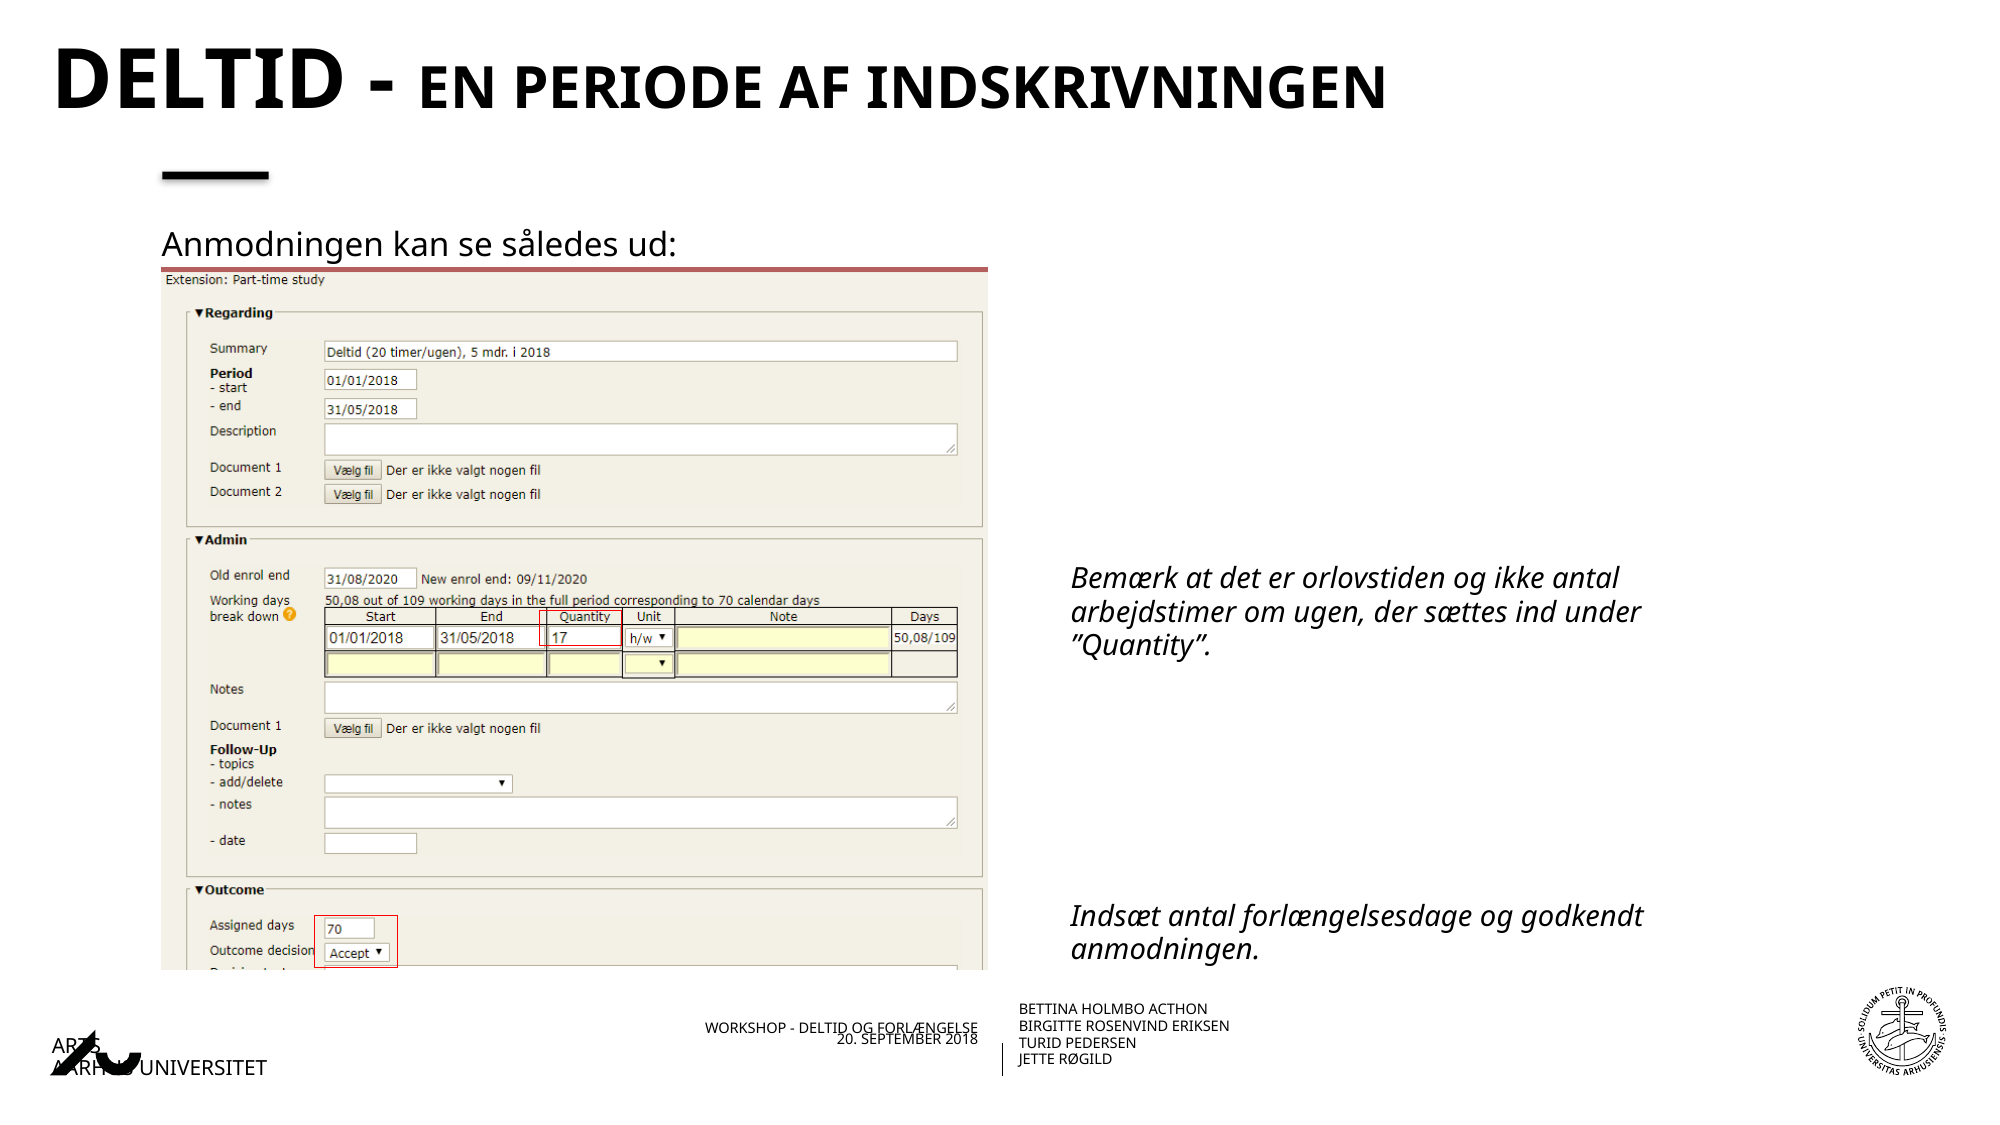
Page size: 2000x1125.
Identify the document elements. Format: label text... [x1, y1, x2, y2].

title Deltid - en periode af indskrivningen [51, 37, 1948, 162]
text_box Bemærk at det er orlovstiden og ikke antal arbejdstimer om ugen, der sættes ind under ”Quantity”. [1070, 562, 1697, 663]
picture [161, 266, 989, 970]
list Anmodningen kan se således ud: [161, 224, 1839, 968]
text_box Indsæt antal forlængelsesdage og godkendt anmodningen. [1070, 899, 1697, 967]
